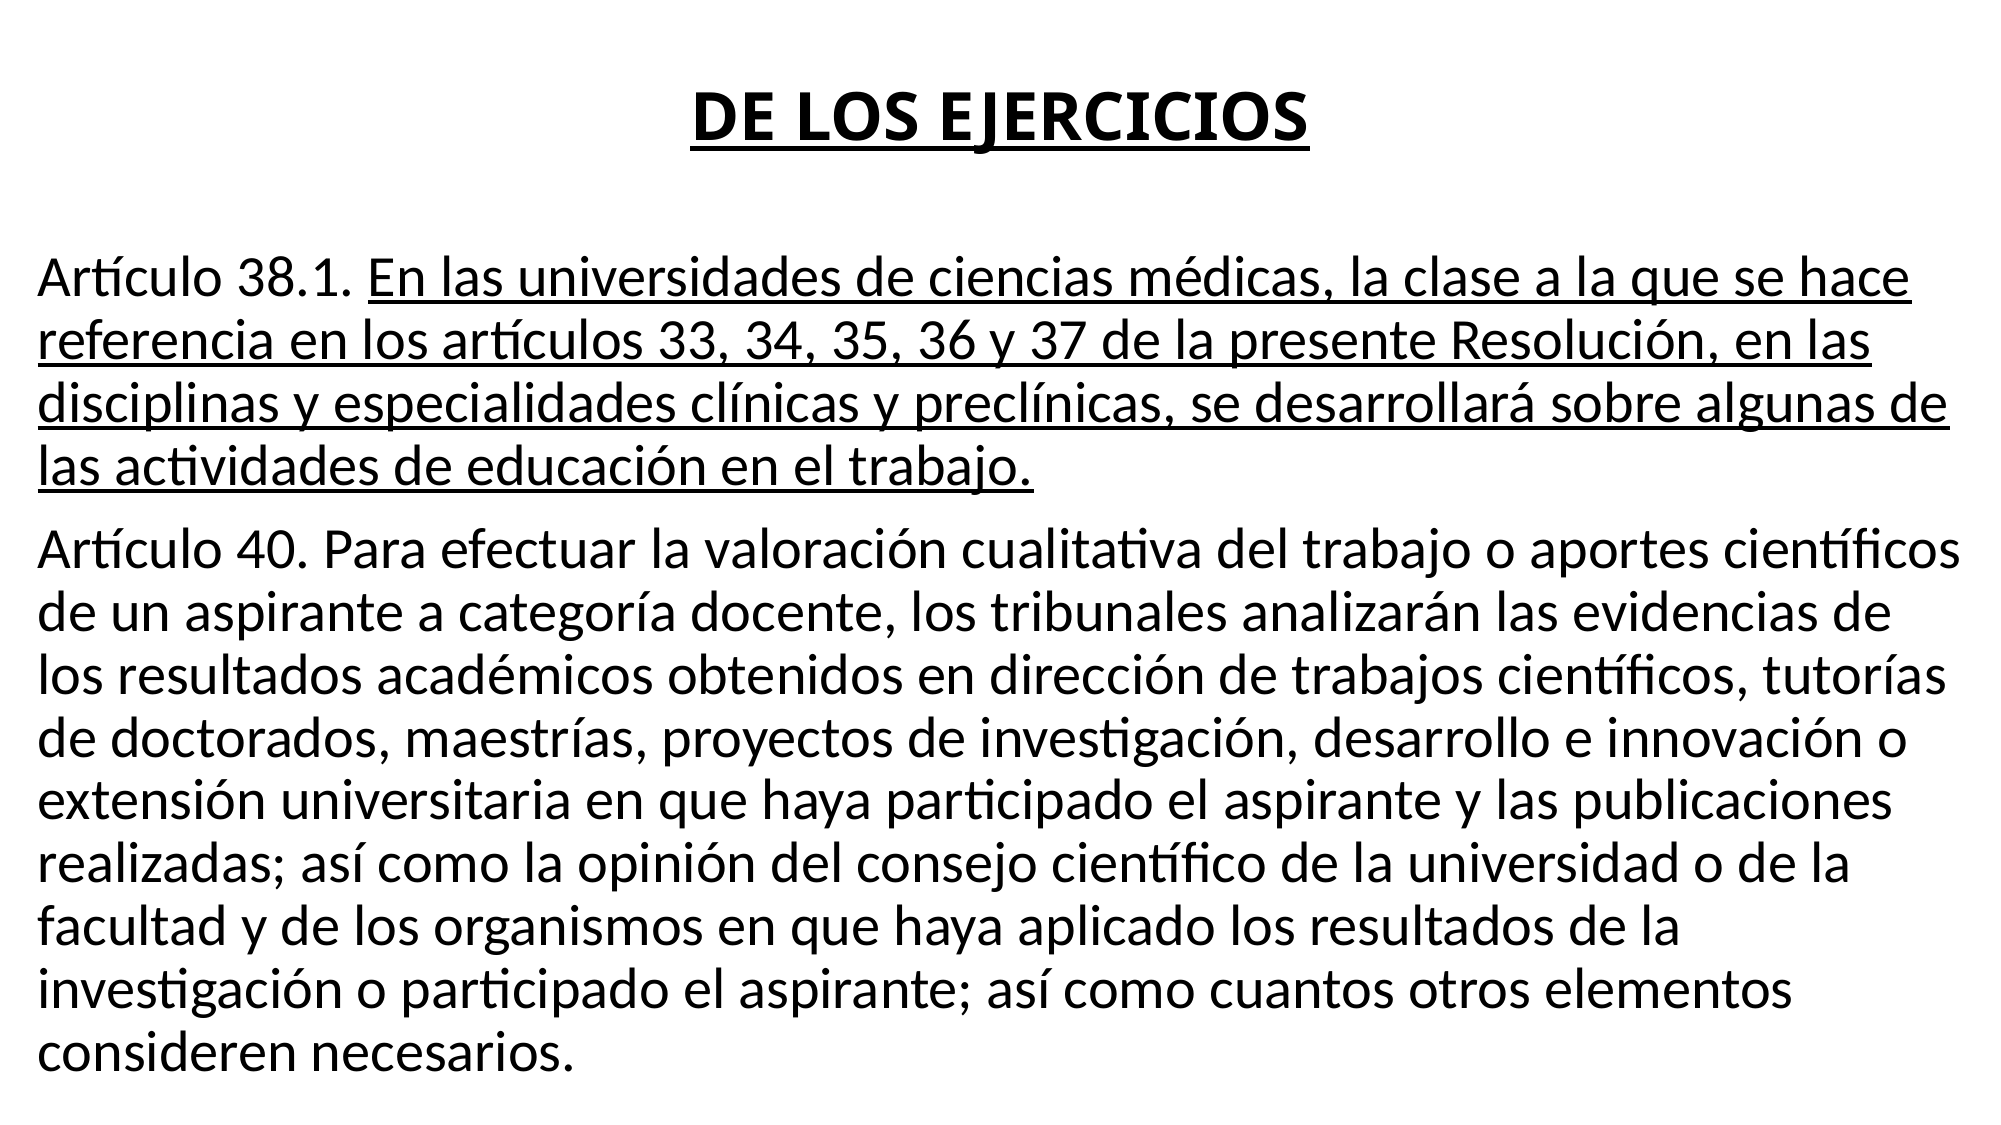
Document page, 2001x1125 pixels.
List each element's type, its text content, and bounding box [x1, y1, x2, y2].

title DE LOS EJERCICIOS [137, 22, 1863, 216]
list Artículo 38.1. En las universidades de ciencias médicas, la clase a la que se hace referencia en los artículos 33, 34, 35, 36 y 37 de la presente Resolución, en las disciplinas y especialidades clínicas y preclínicas, se desarrollará sobre algunas de las actividades de educación en el trabajo. Artículo 40. Para efectuar la valoración cualitativa del trabajo o aportes científicos de un aspirante a categoría docente, los tribunales analizarán las evidencias de los resultados académicos obtenidos en dirección de trabajos científicos, tutorías de doctorados, maestrías, proyectos de investigación, desarrollo e innovación o extensión universitaria en que haya participado el aspirante y las publicaciones realizadas; así como la opinión del consejo científico de la universidad o de la facultad y de los organismos en que haya aplicado los resultados de la investigación o participado el aspirante; así como cuantos otros elementos consideren necesarios. [22, 238, 1982, 1103]
